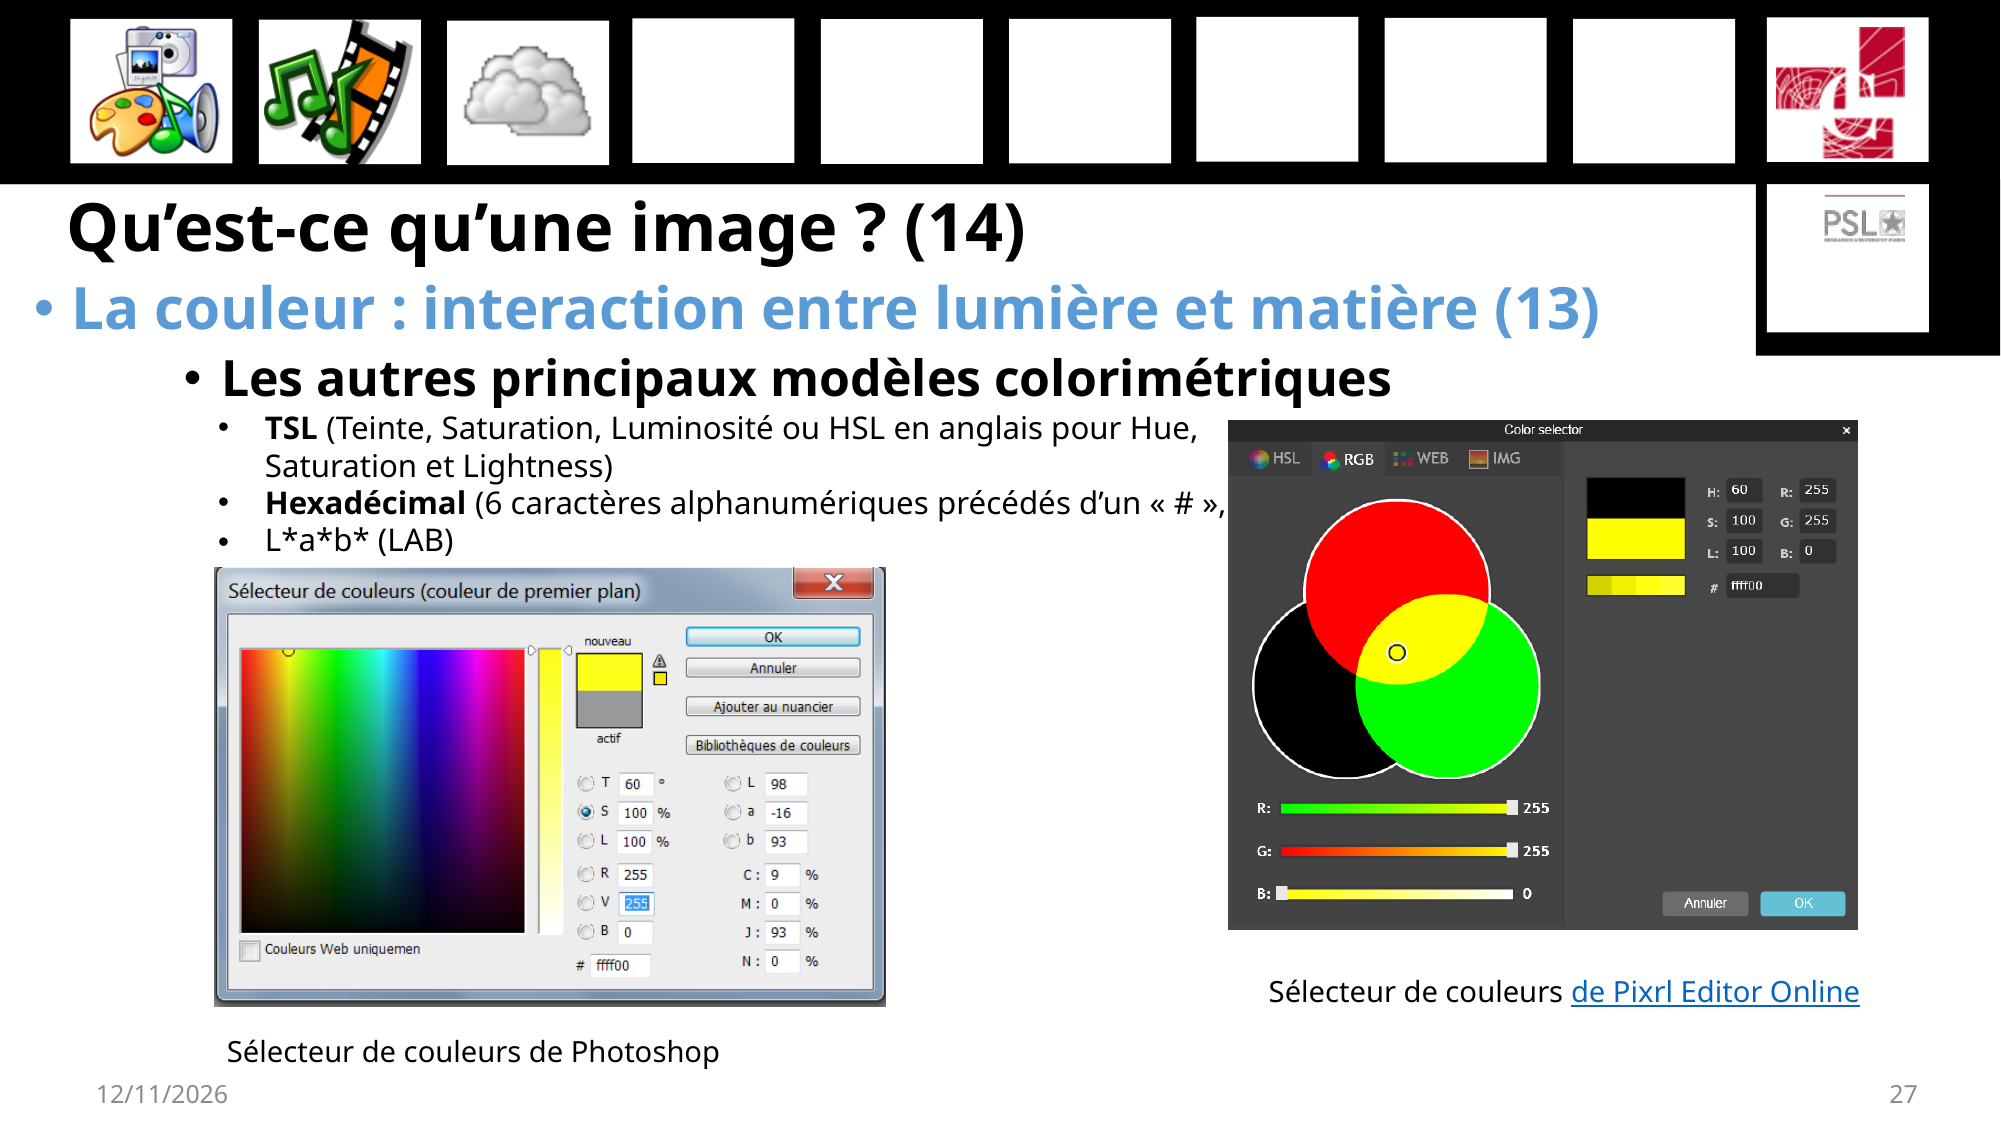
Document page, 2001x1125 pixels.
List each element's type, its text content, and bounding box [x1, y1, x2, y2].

picture [1776, 27, 1905, 160]
list La couleur : interaction entre lumière et matière (13) Les autres principaux modèles colorimétriques [18, 272, 1965, 1102]
title Qu’est-ce qu’une image ? (14) [51, 160, 1965, 272]
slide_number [80, 1065, 531, 1125]
text_box TSL (Teinte, Saturation, Luminosité ou HSL en anglais pour Hue, Saturation et Lightness) Hexadécimal (6 caractères alphanumériques précédés d’un « # », L*a*b* (LAB) [203, 400, 1300, 571]
text_box Sélecteur de couleurs de Pixrl Editor Online [1253, 965, 1876, 1021]
slide_number 27 [1482, 1065, 1933, 1125]
picture [1228, 420, 1858, 930]
picture [214, 567, 886, 1007]
text_box Sélecteur de couleurs de Photoshop [212, 1025, 736, 1076]
picture [84, 19, 227, 160]
picture [264, 19, 413, 160]
picture [459, 41, 598, 146]
